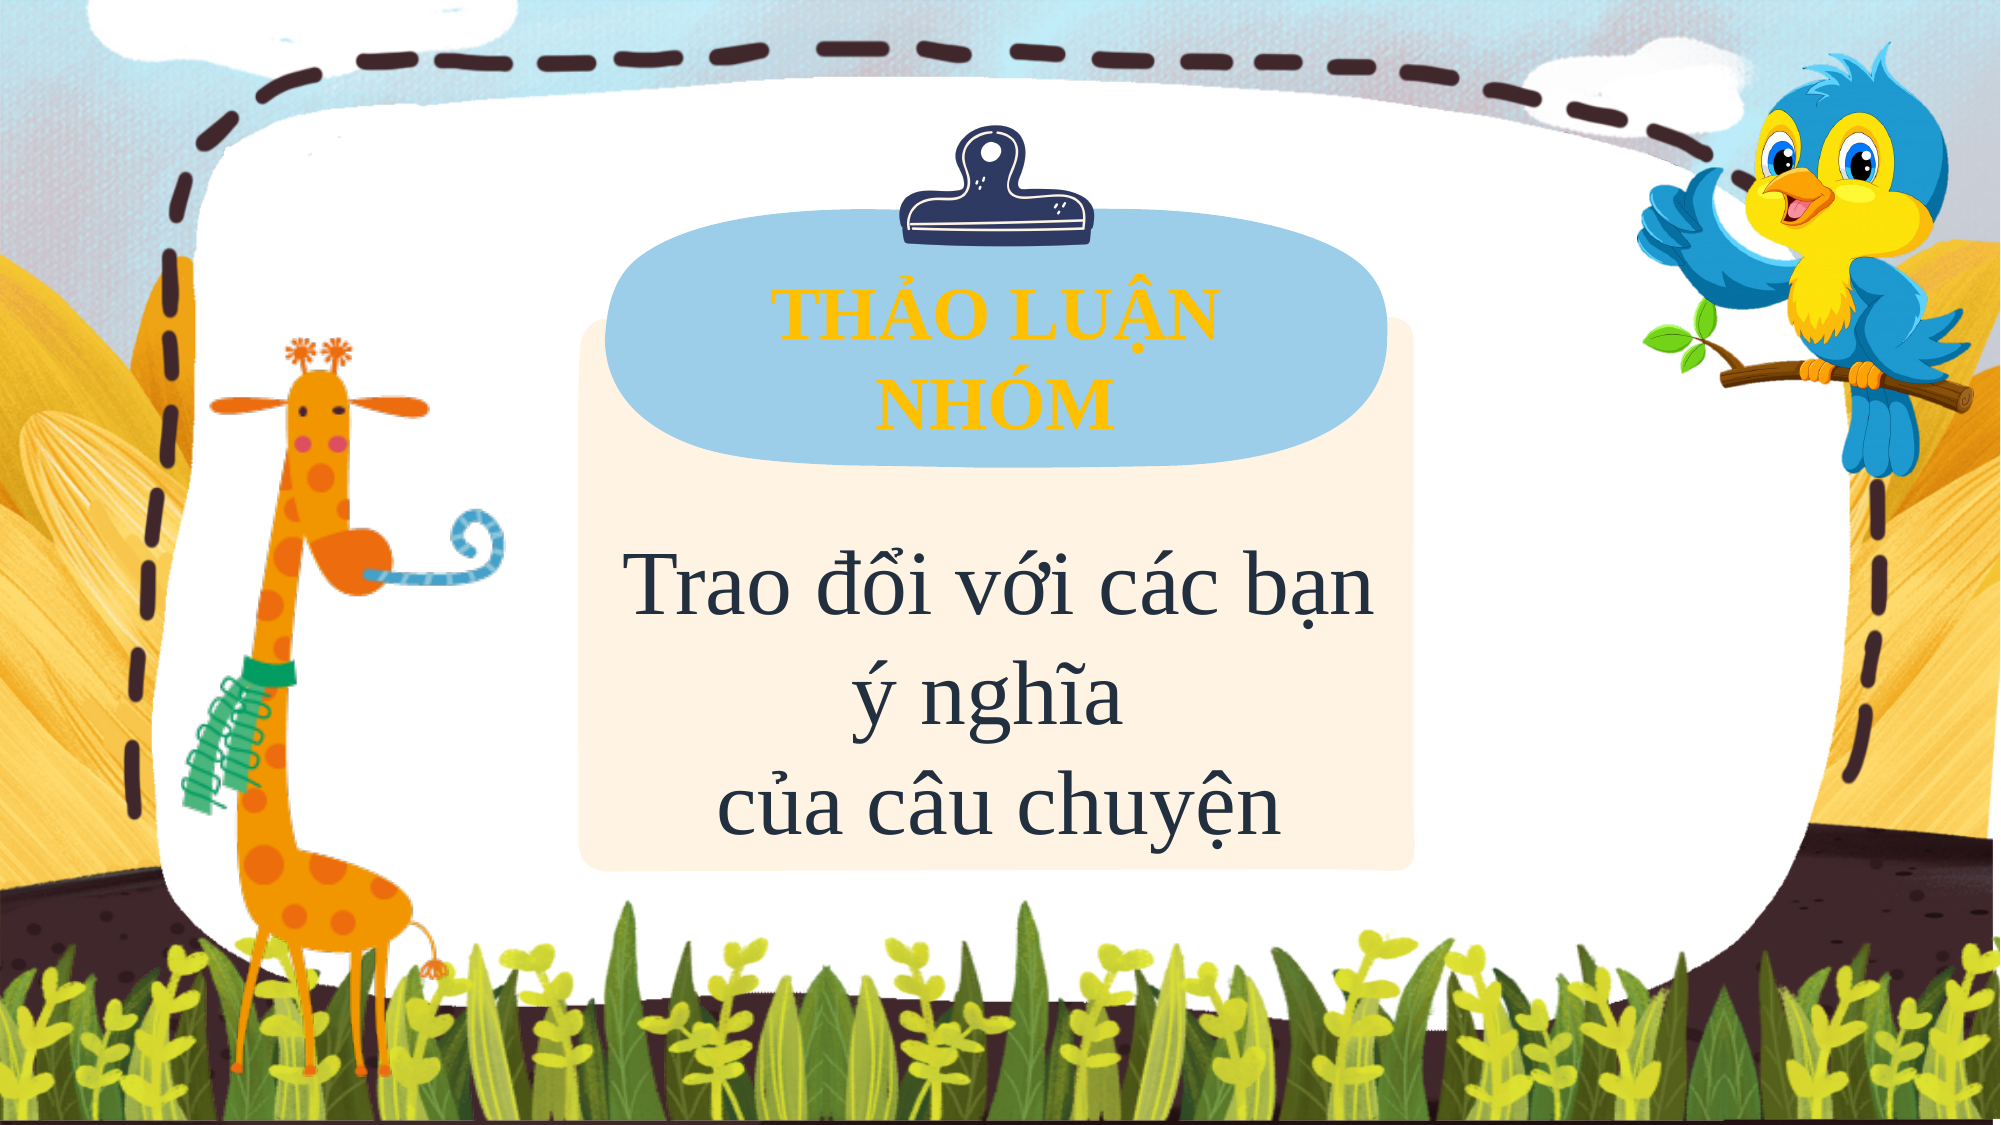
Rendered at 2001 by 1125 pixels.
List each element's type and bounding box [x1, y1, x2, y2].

picture [0, 0, 2001, 1125]
text_box [565, 124, 1435, 872]
